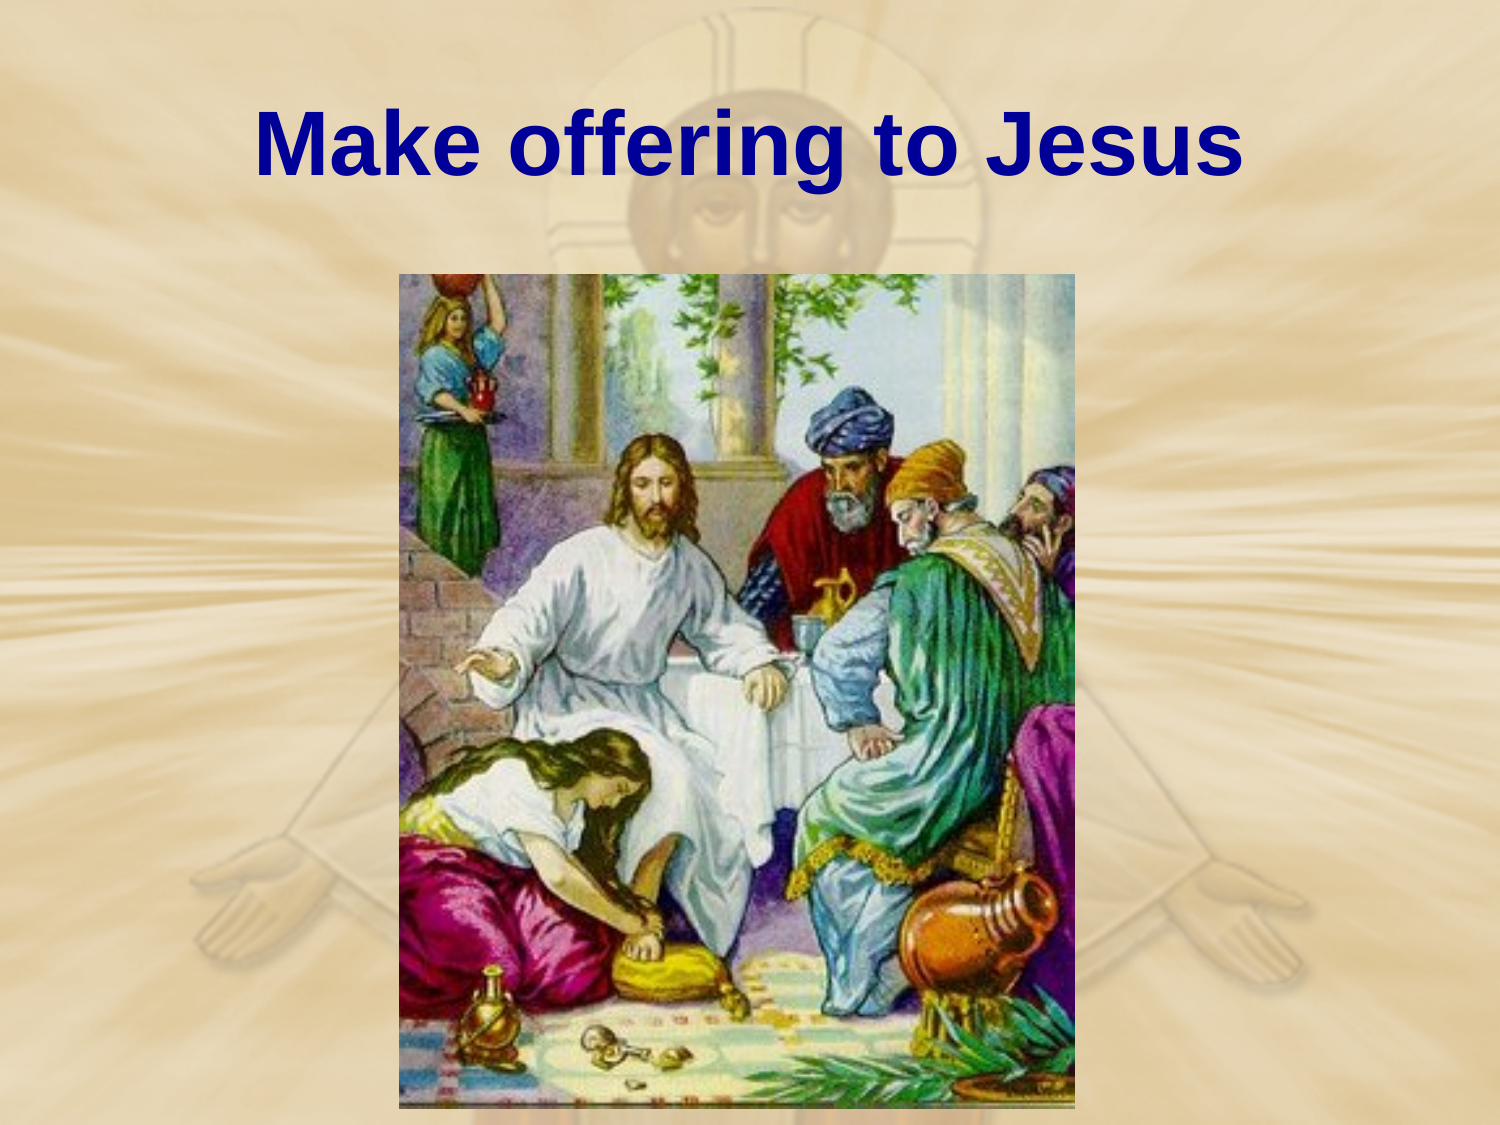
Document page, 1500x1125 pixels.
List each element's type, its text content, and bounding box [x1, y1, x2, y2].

picture [0, 0, 1500, 1125]
title Make offering to Jesus [75, 45, 1425, 233]
